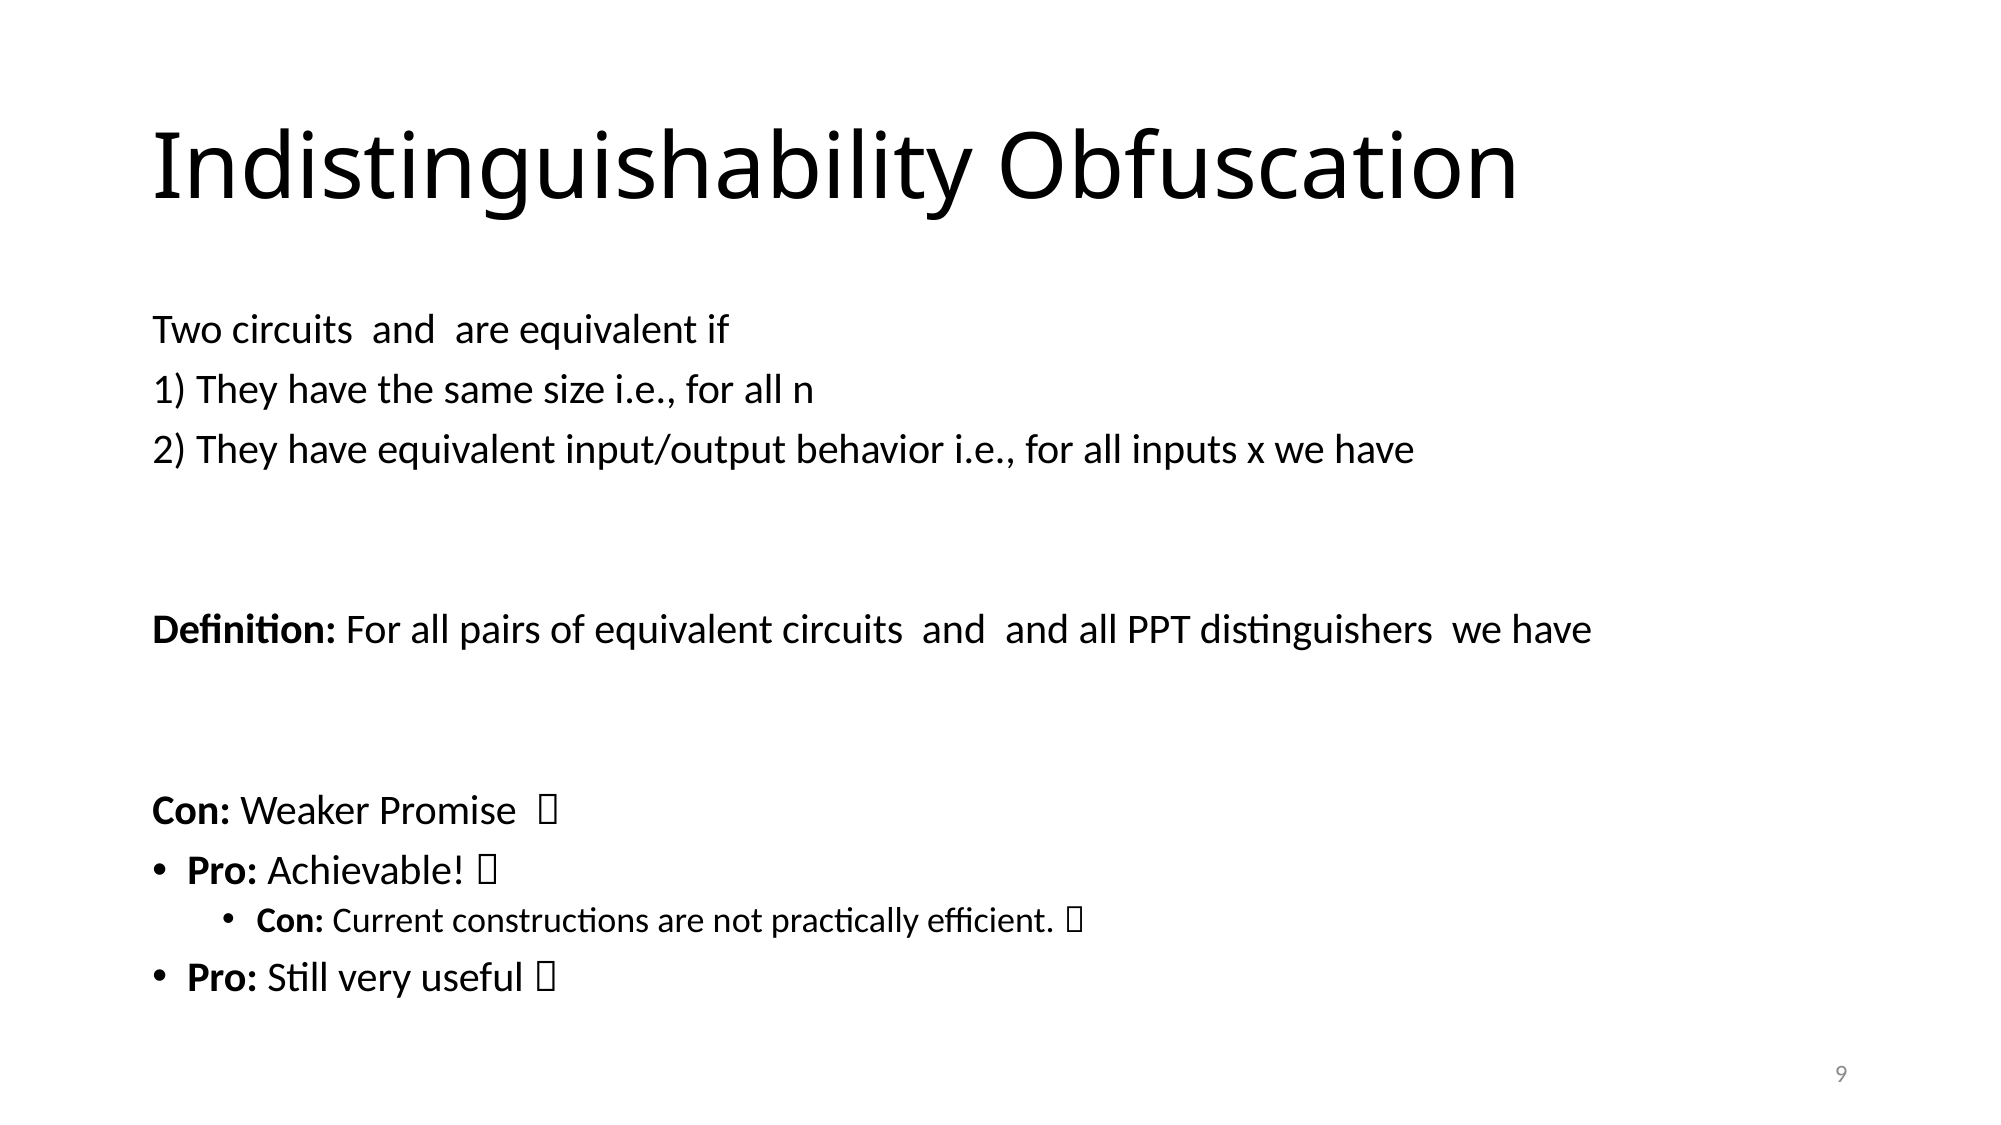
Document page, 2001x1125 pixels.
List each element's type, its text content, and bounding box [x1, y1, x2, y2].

title Indistinguishability Obfuscation [137, 59, 1863, 278]
slide_number 9 [1412, 1042, 1863, 1103]
